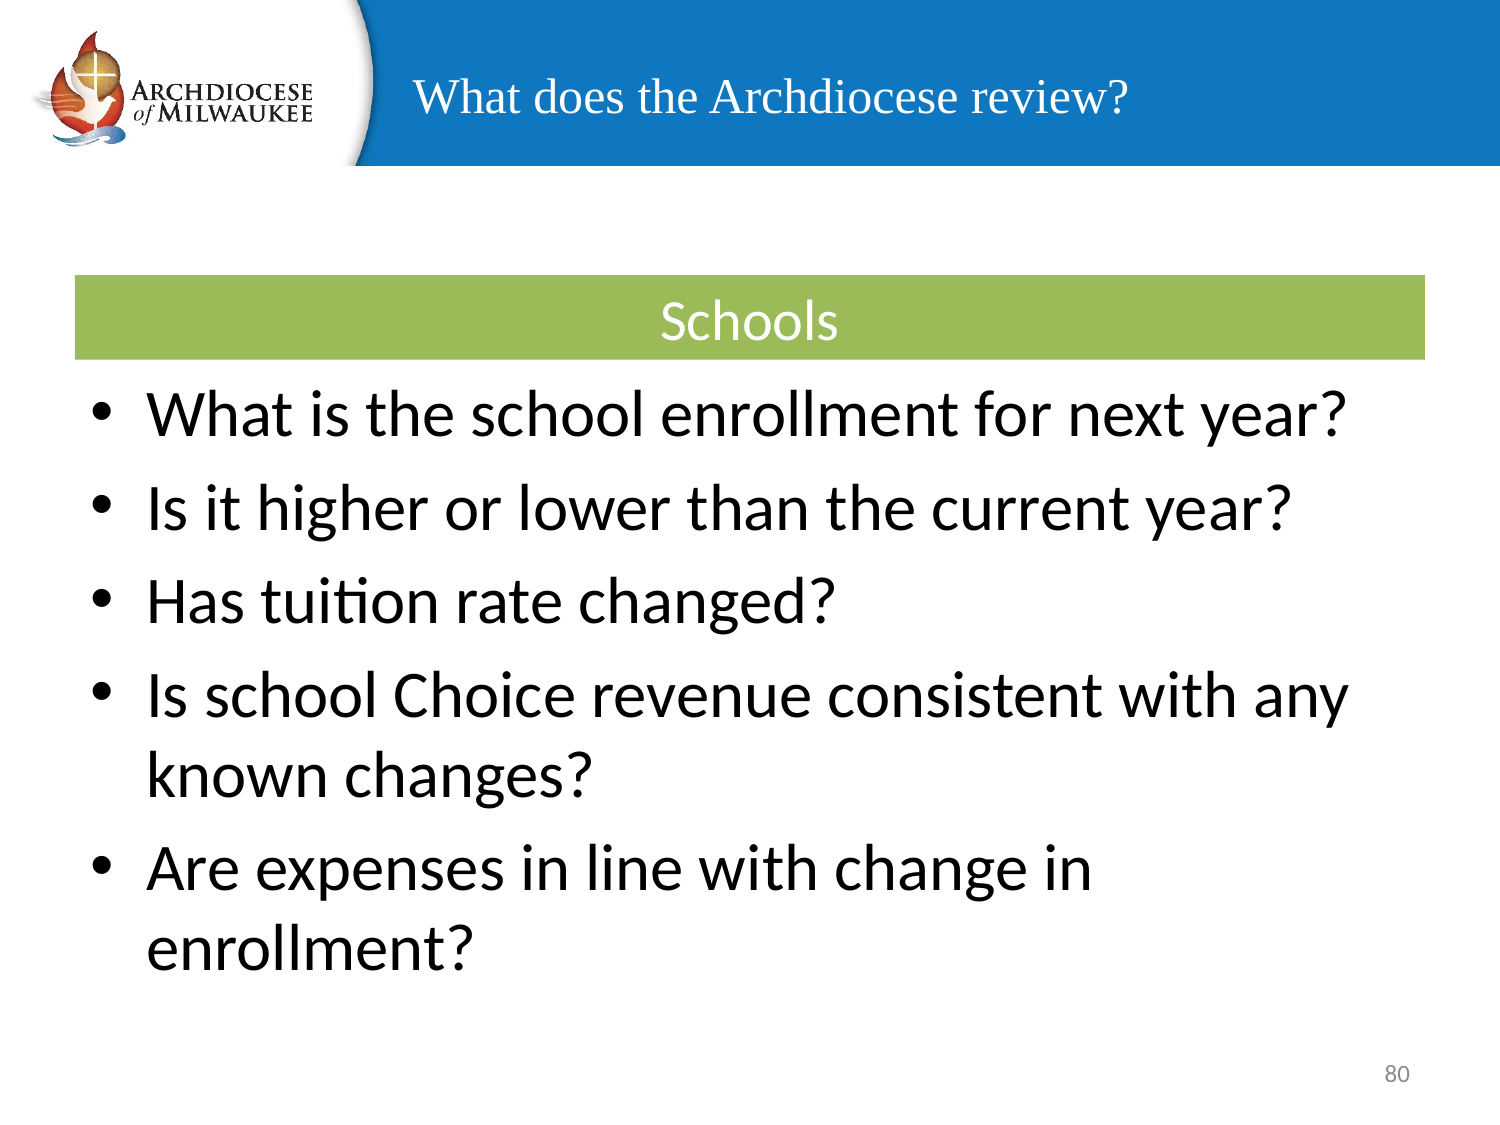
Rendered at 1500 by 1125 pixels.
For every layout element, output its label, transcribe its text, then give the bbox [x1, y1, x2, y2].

picture [22, 1, 313, 175]
list What is the school enrollment for next year? Is it higher or lower than the current year? Has tuition rate changed? Is school Choice revenue consistent with any known changes? Are expenses in line with change in enrollment? [75, 362, 1425, 1005]
slide_number 80 [1074, 1042, 1425, 1103]
text_box Schools [74, 275, 1425, 360]
picture [340, 0, 1500, 166]
